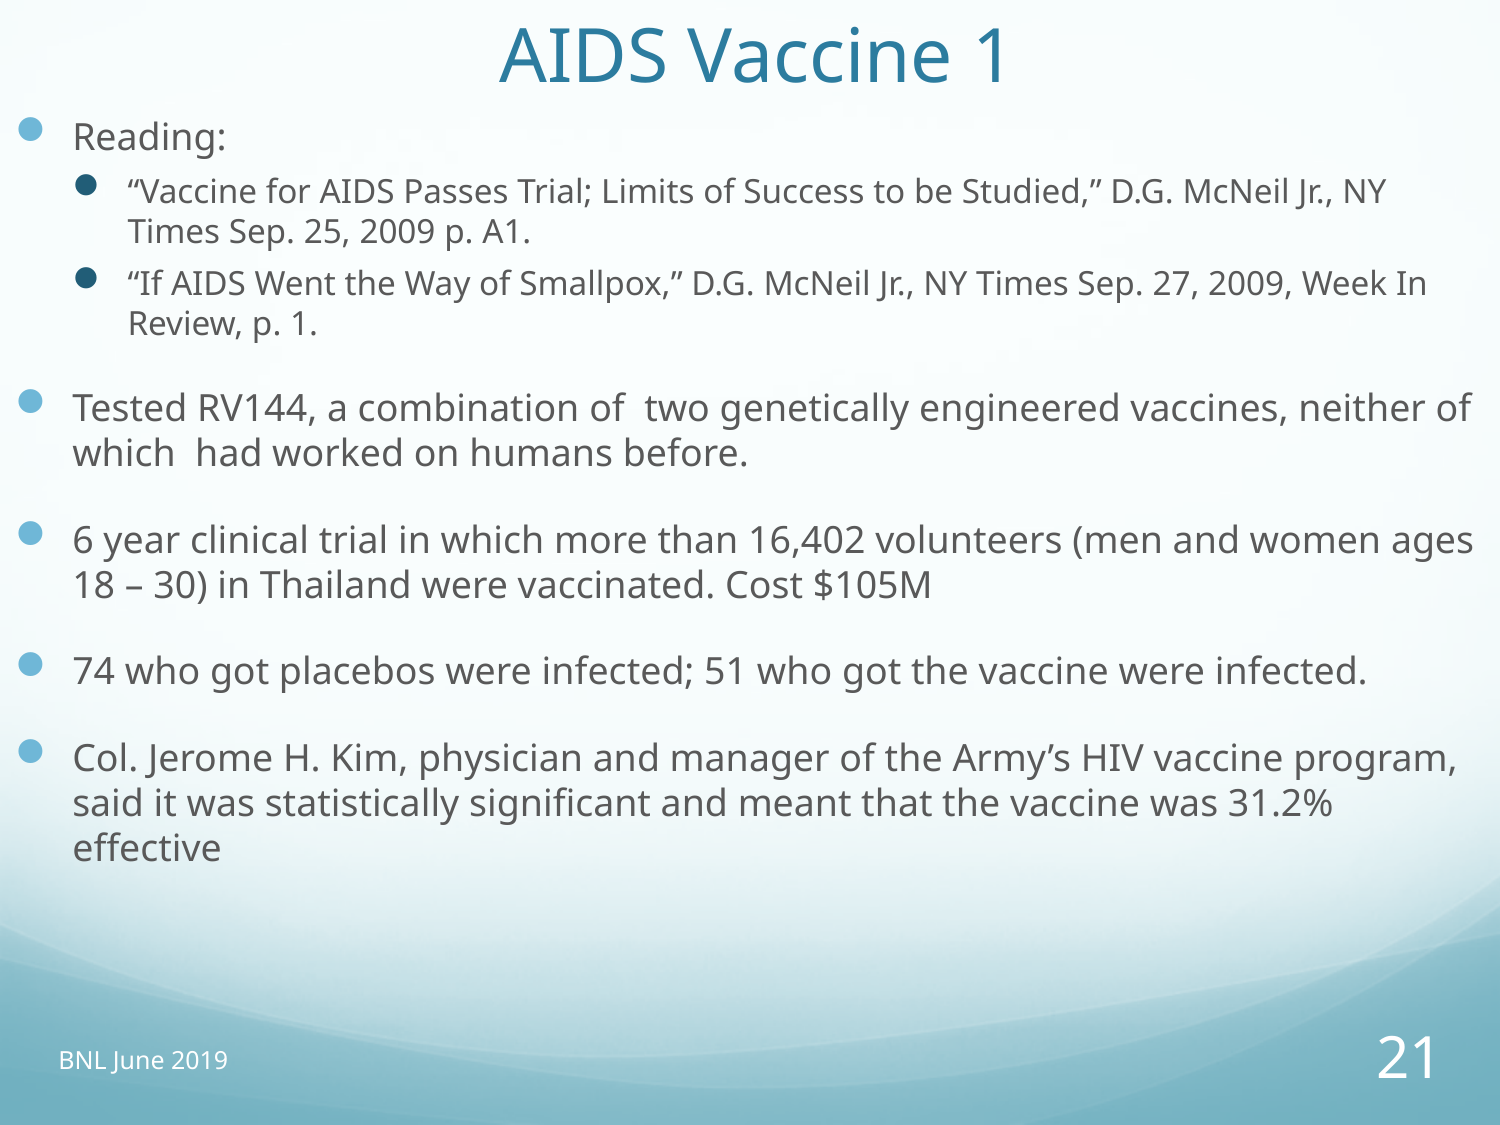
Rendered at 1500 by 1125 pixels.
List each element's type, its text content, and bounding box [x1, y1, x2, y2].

list Reading: “Vaccine for AIDS Passes Trial; Limits of Success to be Studied,” D.G. McNeil Jr., NY Times Sep. 25, 2009 p. A1. “If AIDS Went the Way of Smallpox,” D.G. McNeil Jr., NY Times Sep. 27, 2009, Week In Review, p. 1. Tested RV144, a combination of two genetically engineered vaccines, neither of which had worked on humans before. 6 year clinical trial in which more than 16,402 volunteers (men and women ages 18 – 30) in Thailand were vaccinated. Cost $105M 74 who got placebos were infected; 51 who got the vaccine were infected. Col. Jerome H. Kim, physician and manager of the Army’s HIV vaccine program, said it was statistically significant and meant that the vaccine was 31.2% effective [0, 105, 1500, 1030]
title AIDS Vaccine 1 [14, 0, 1500, 105]
footer BNL June 2019 [43, 1029, 317, 1090]
slide_number 21 [1295, 1029, 1459, 1090]
